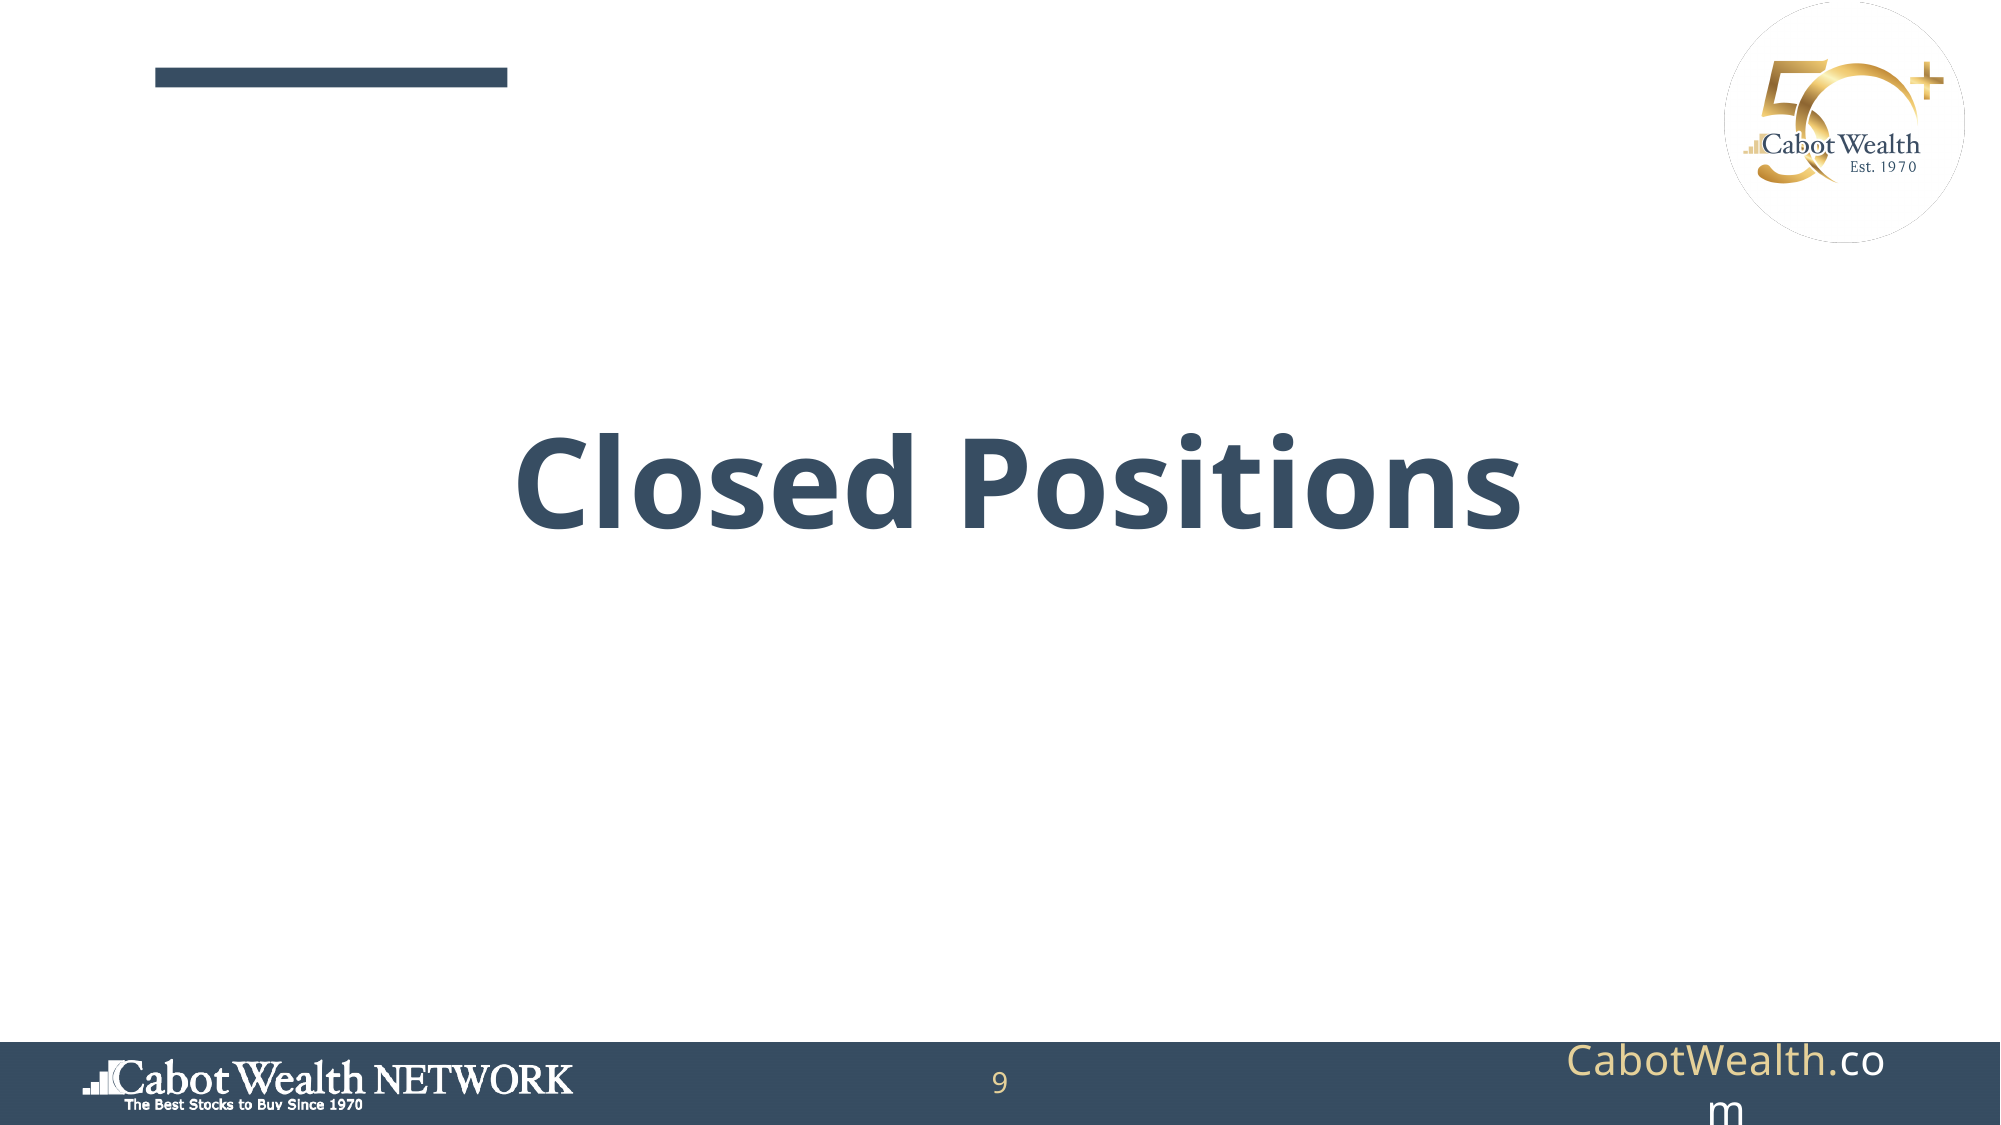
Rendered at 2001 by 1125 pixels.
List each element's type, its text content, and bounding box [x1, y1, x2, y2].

picture [1727, 1105, 1738, 1125]
picture [1713, 1105, 1724, 1125]
picture [1724, 2, 1965, 243]
text_box Closed Positions [496, 395, 1541, 561]
picture [0, 1042, 2000, 1125]
